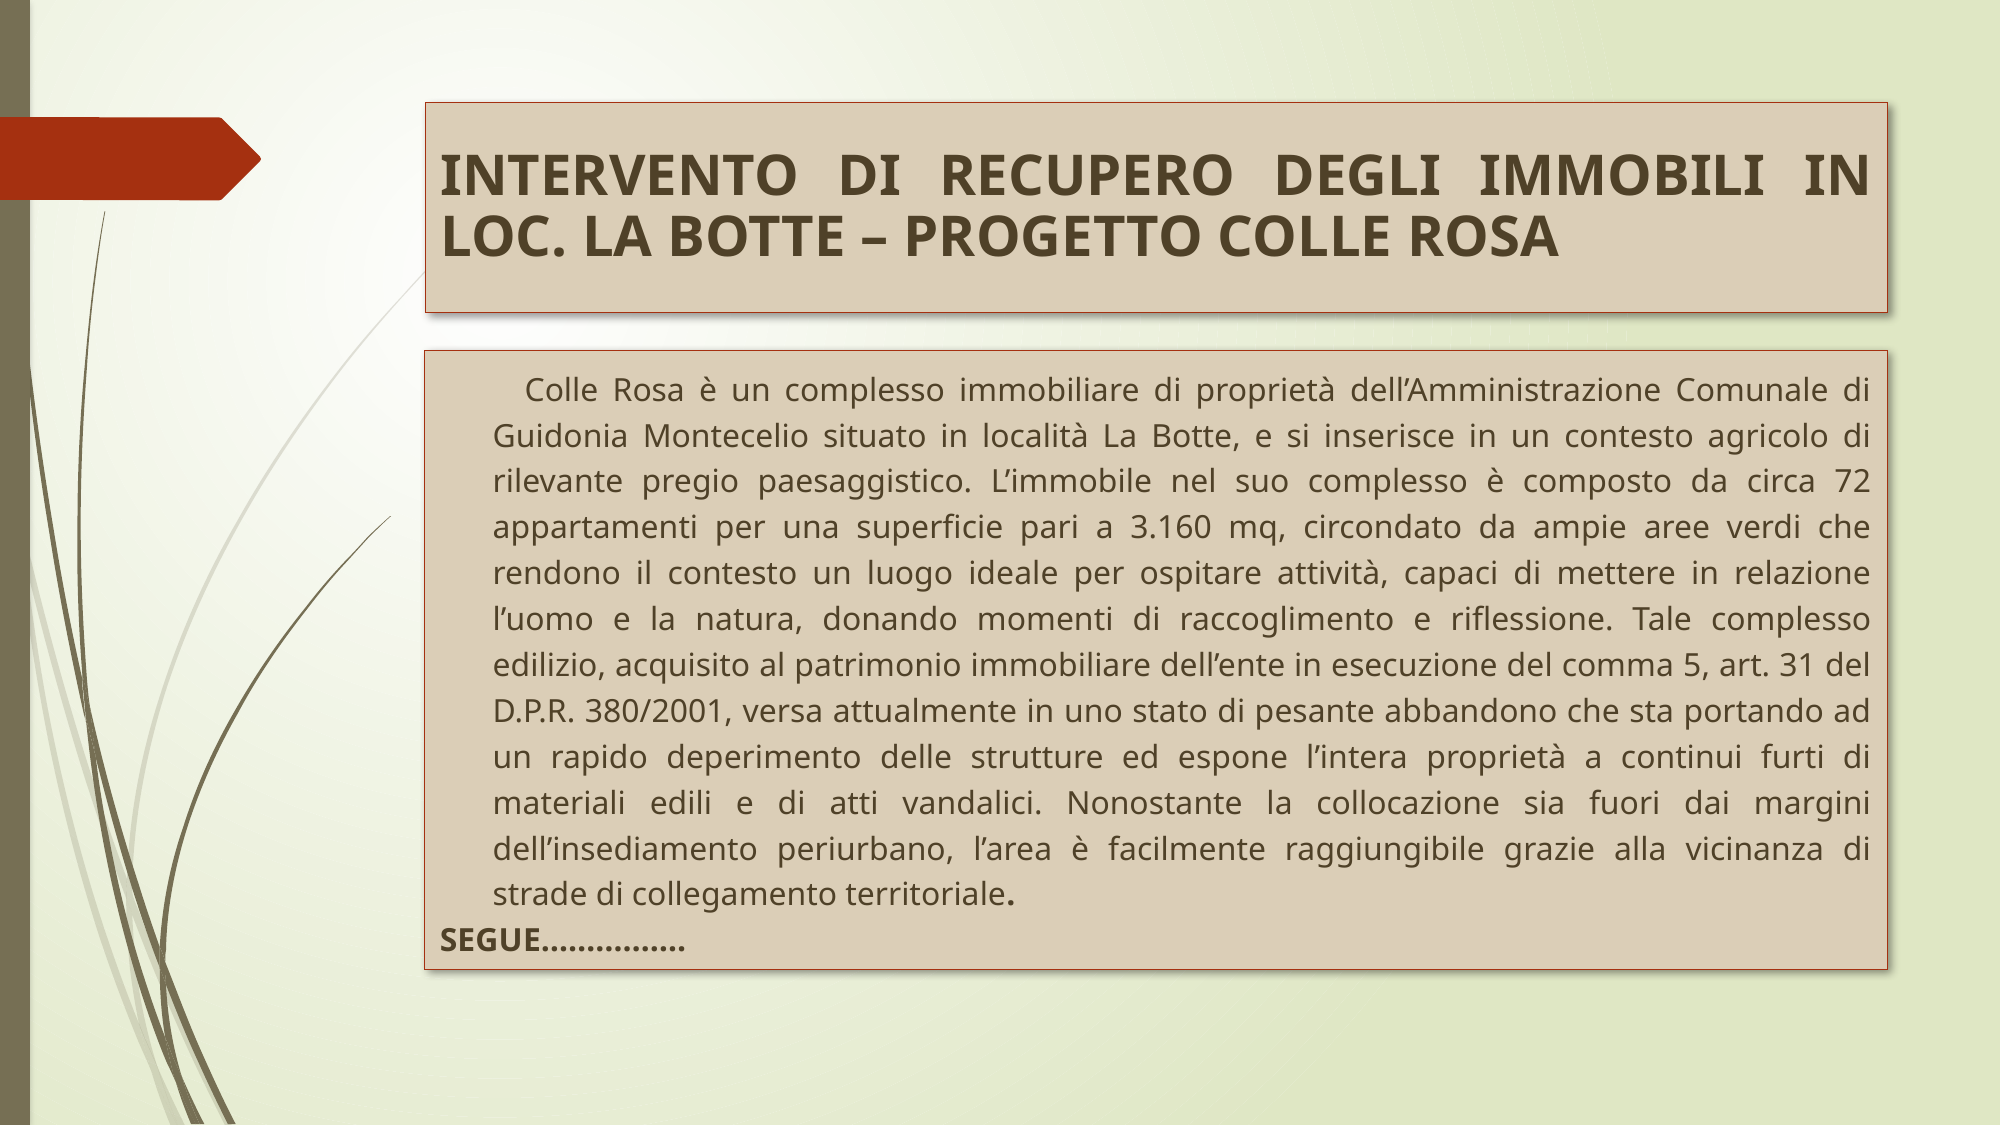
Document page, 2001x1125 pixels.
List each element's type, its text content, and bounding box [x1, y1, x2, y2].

list Colle Rosa è un complesso immobiliare di proprietà dell’Amministrazione Comunale di Guidonia Montecelio situato in località La Botte, e si inserisce in un contesto agricolo di rilevante pregio paesaggistico. L’immobile nel suo complesso è composto da circa 72 appartamenti per una superficie pari a 3.160 mq, circondato da ampie aree verdi che rendono il contesto un luogo ideale per ospitare attività, capaci di mettere in relazione l’uomo e la natura, donando momenti di raccoglimento e riflessione. Tale complesso edilizio, acquisito al patrimonio immobiliare dell’ente in esecuzione del comma 5, art. 31 del D.P.R. 380/2001, versa attualmente in uno stato di pesante abbandono che sta portando ad un rapido deperimento delle strutture ed espone l’intera proprietà a continui furti di materiali edili e di atti vandalici. Nonostante la collocazione sia fuori dai margini dell’insediamento periurbano, l’area è facilmente raggiungibile grazie alla vicinanza di strade di collegamento territoriale. SEGUE……………. [424, 350, 1888, 970]
title INTERVENTO DI RECUPERO DEGLI IMMOBILI IN LOC. LA BOTTE – PROGETTO COLLE ROSA [425, 102, 1888, 313]
